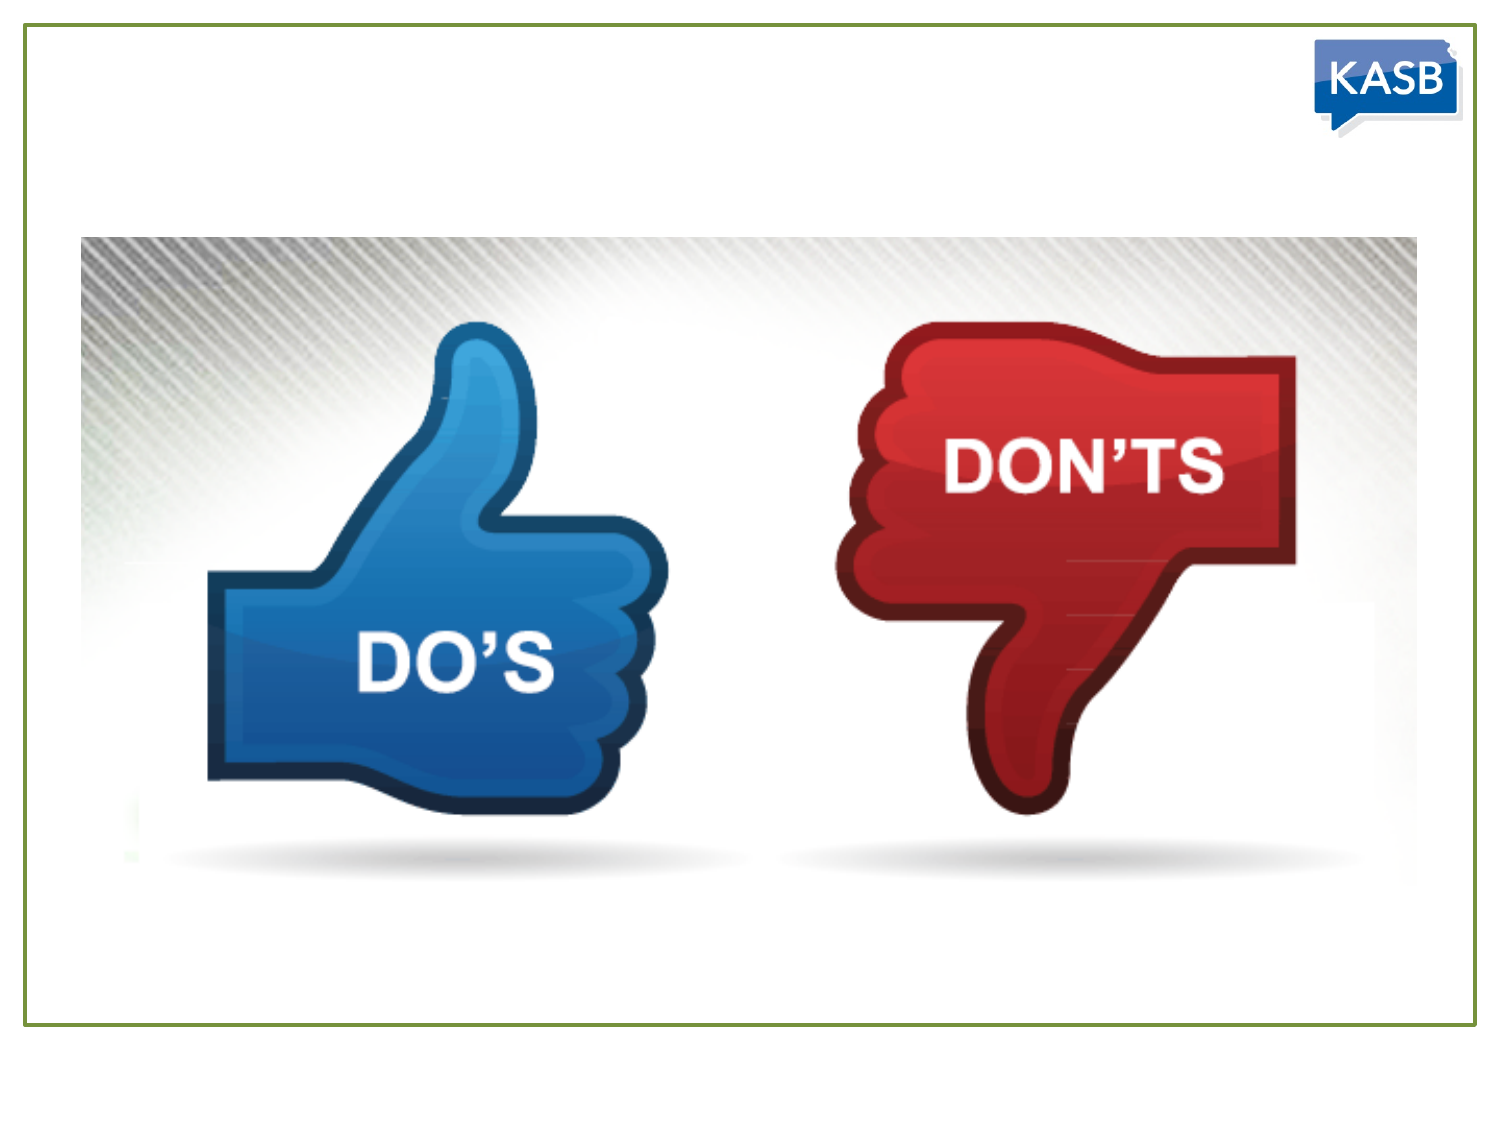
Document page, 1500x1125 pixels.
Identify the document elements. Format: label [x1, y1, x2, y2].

picture [80, 237, 1417, 886]
picture [1312, 37, 1463, 138]
